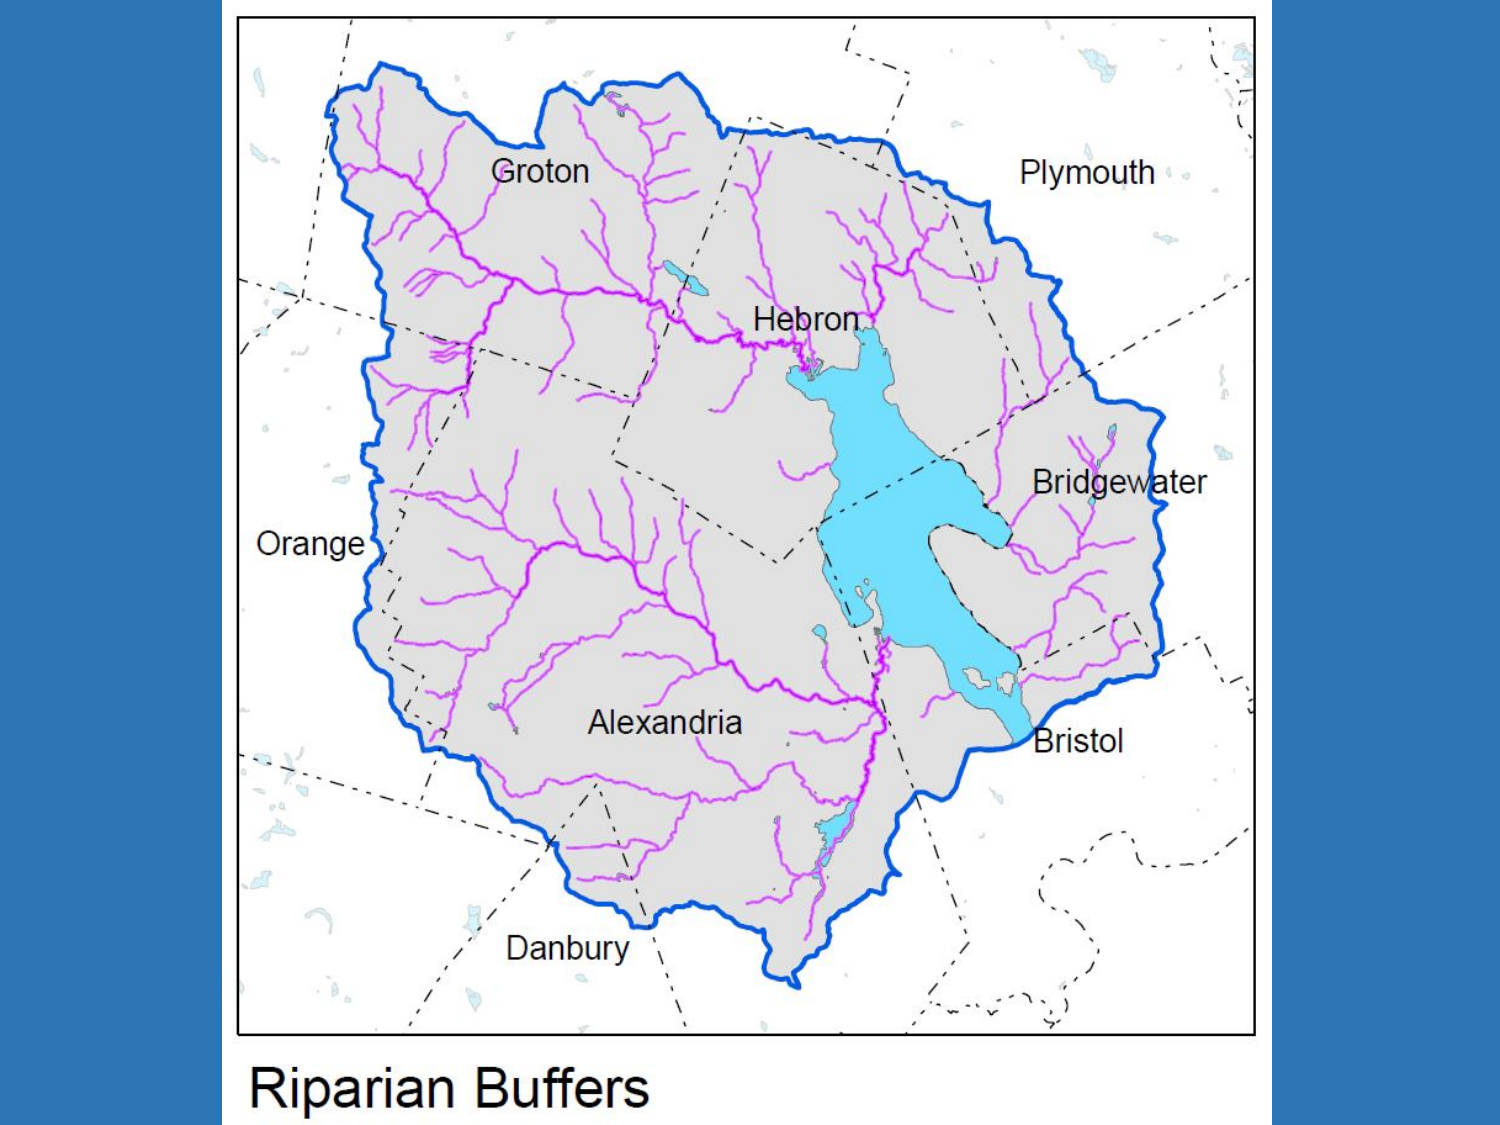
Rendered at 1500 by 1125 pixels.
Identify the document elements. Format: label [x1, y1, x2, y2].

picture [222, 0, 1272, 1125]
